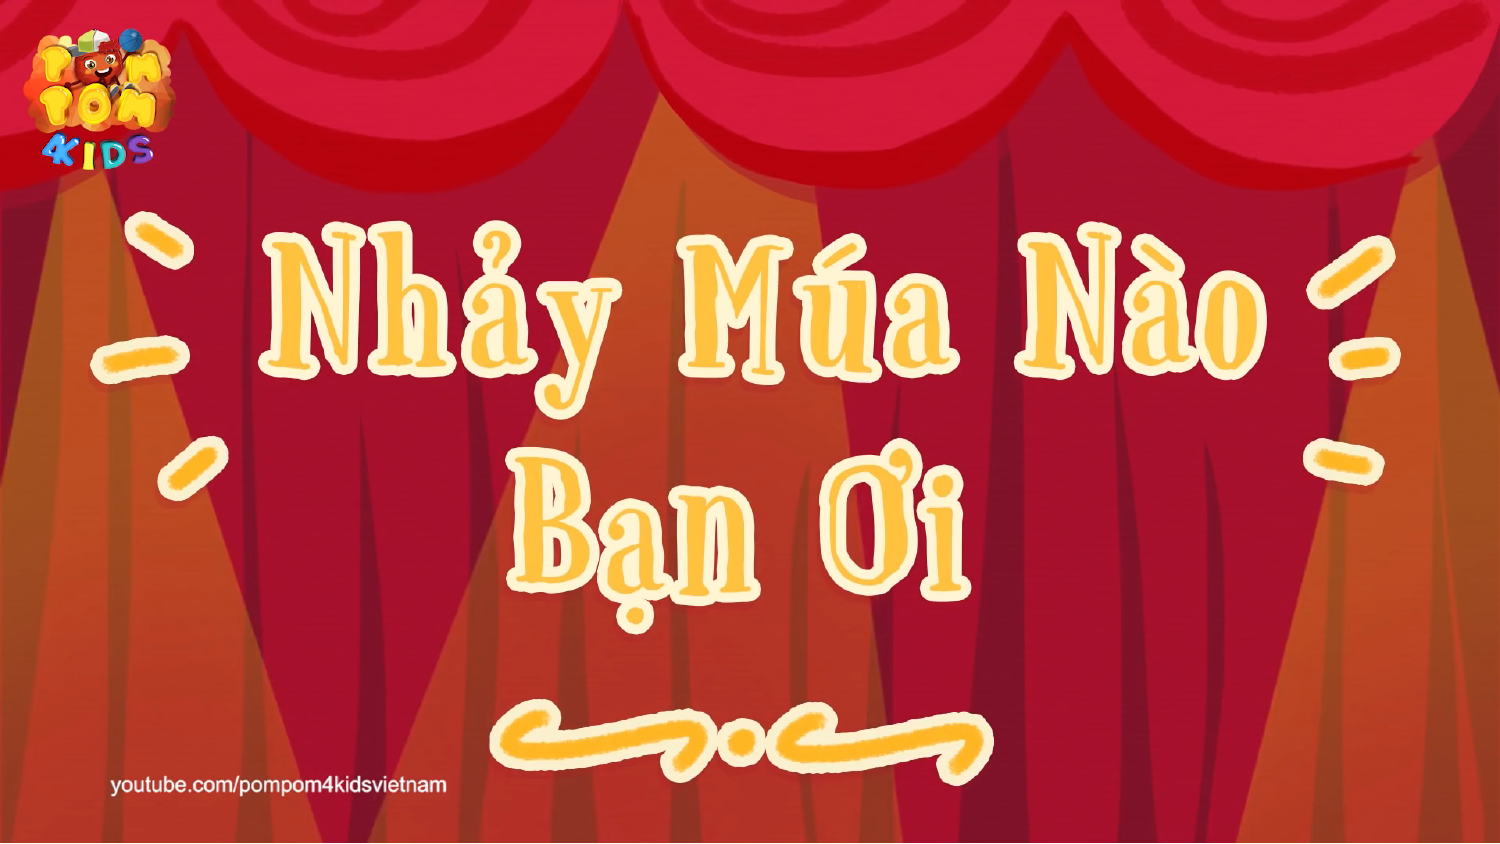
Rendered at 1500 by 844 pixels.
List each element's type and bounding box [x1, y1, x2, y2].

text_box [0, 0, 1500, 844]
